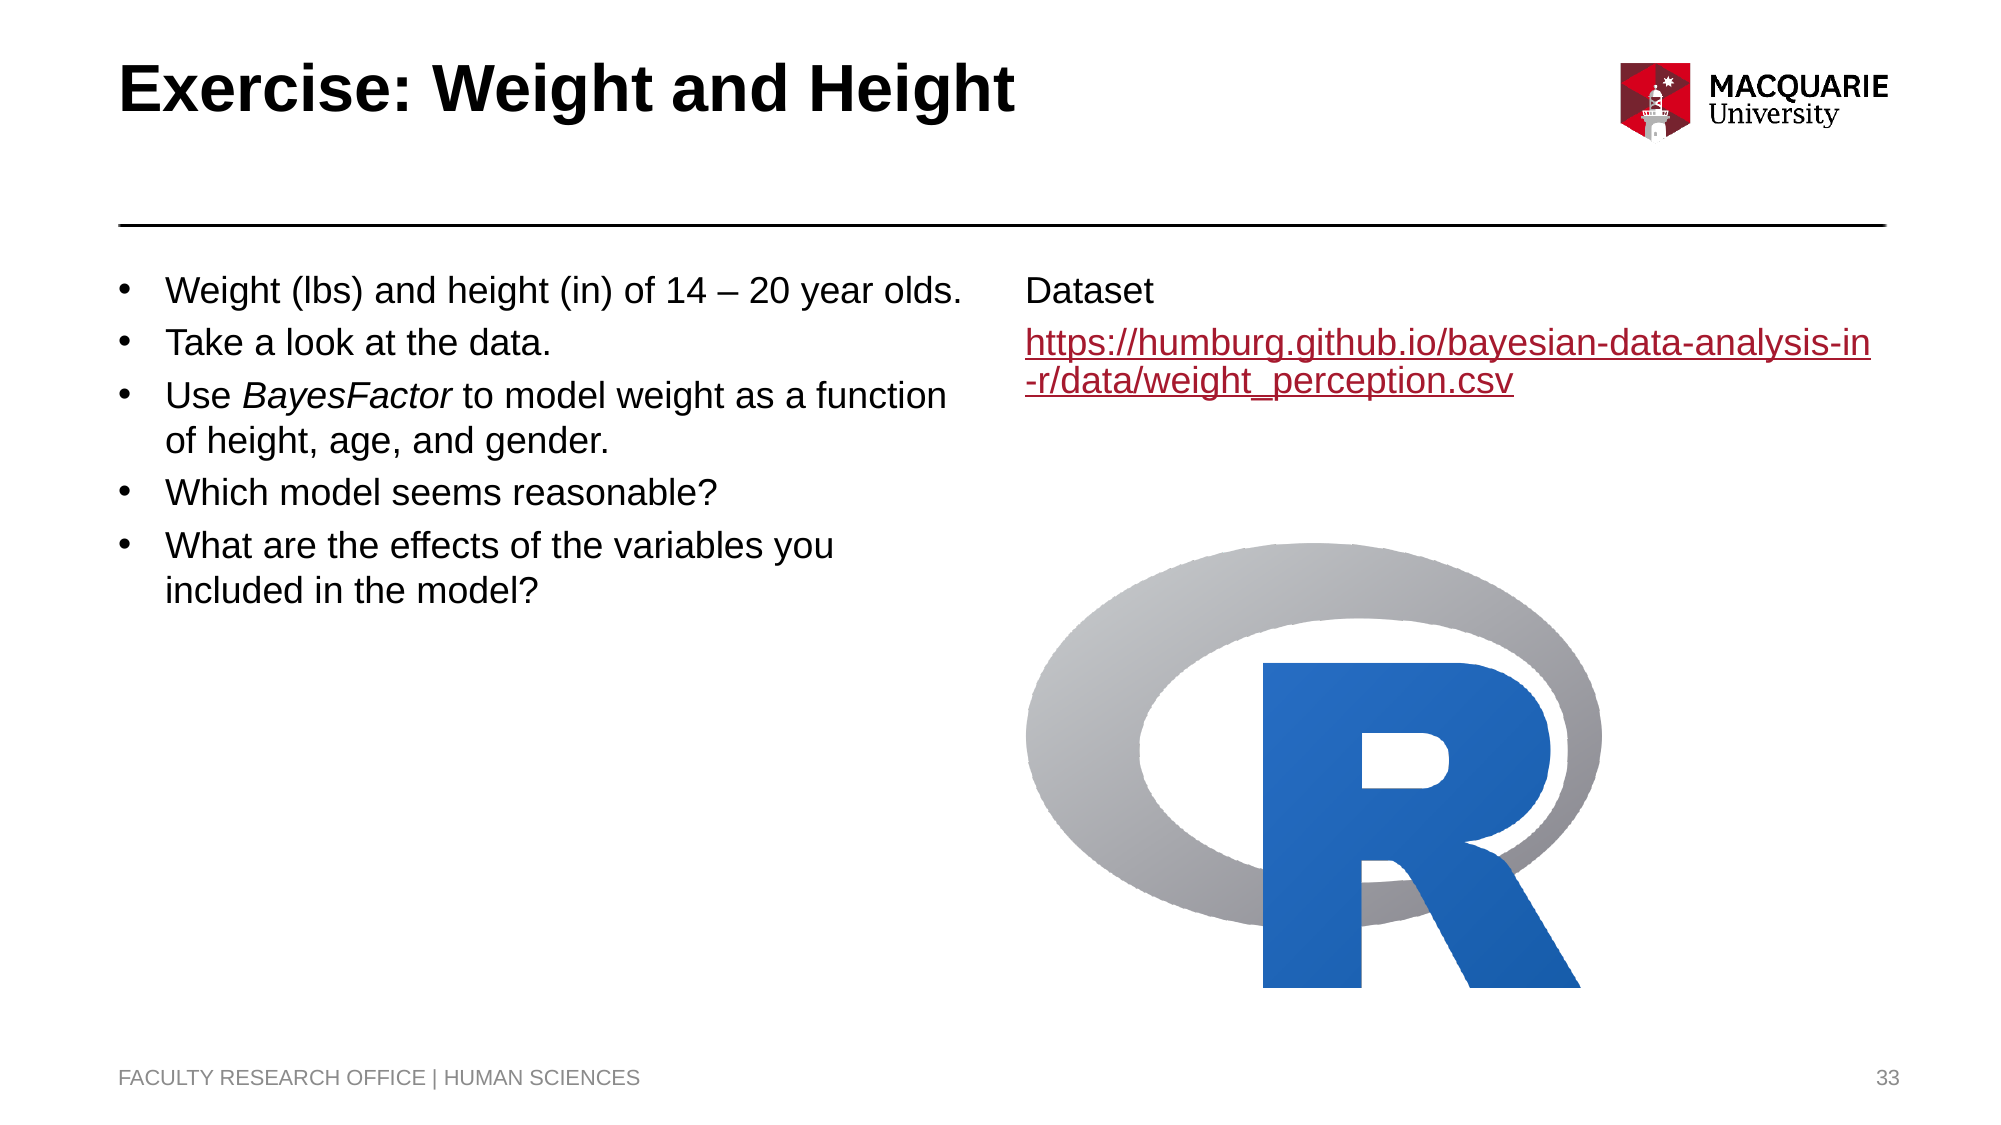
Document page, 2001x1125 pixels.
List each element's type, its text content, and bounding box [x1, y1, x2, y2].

list Dataset https://humburg.github.io/bayesian-data-analysis-in-r/data/weight_perception.csv [1025, 265, 1882, 1009]
picture [1024, 540, 1603, 989]
footer FACULTY RESEARCH OFFICE | HUMAN SCIENCES [118, 1046, 1001, 1107]
list Weight (lbs) and height (in) of 14 – 20 year olds. Take a look at the data. Use BayesFactor to model weight as a function of height, age, and gender. Which model seems reasonable? What are the effects of the variables you included in the model? [118, 265, 975, 1009]
picture [1586, 35, 1922, 161]
title Exercise: Weight and Height [118, 45, 1506, 152]
slide_number 33 [1433, 1046, 1900, 1107]
